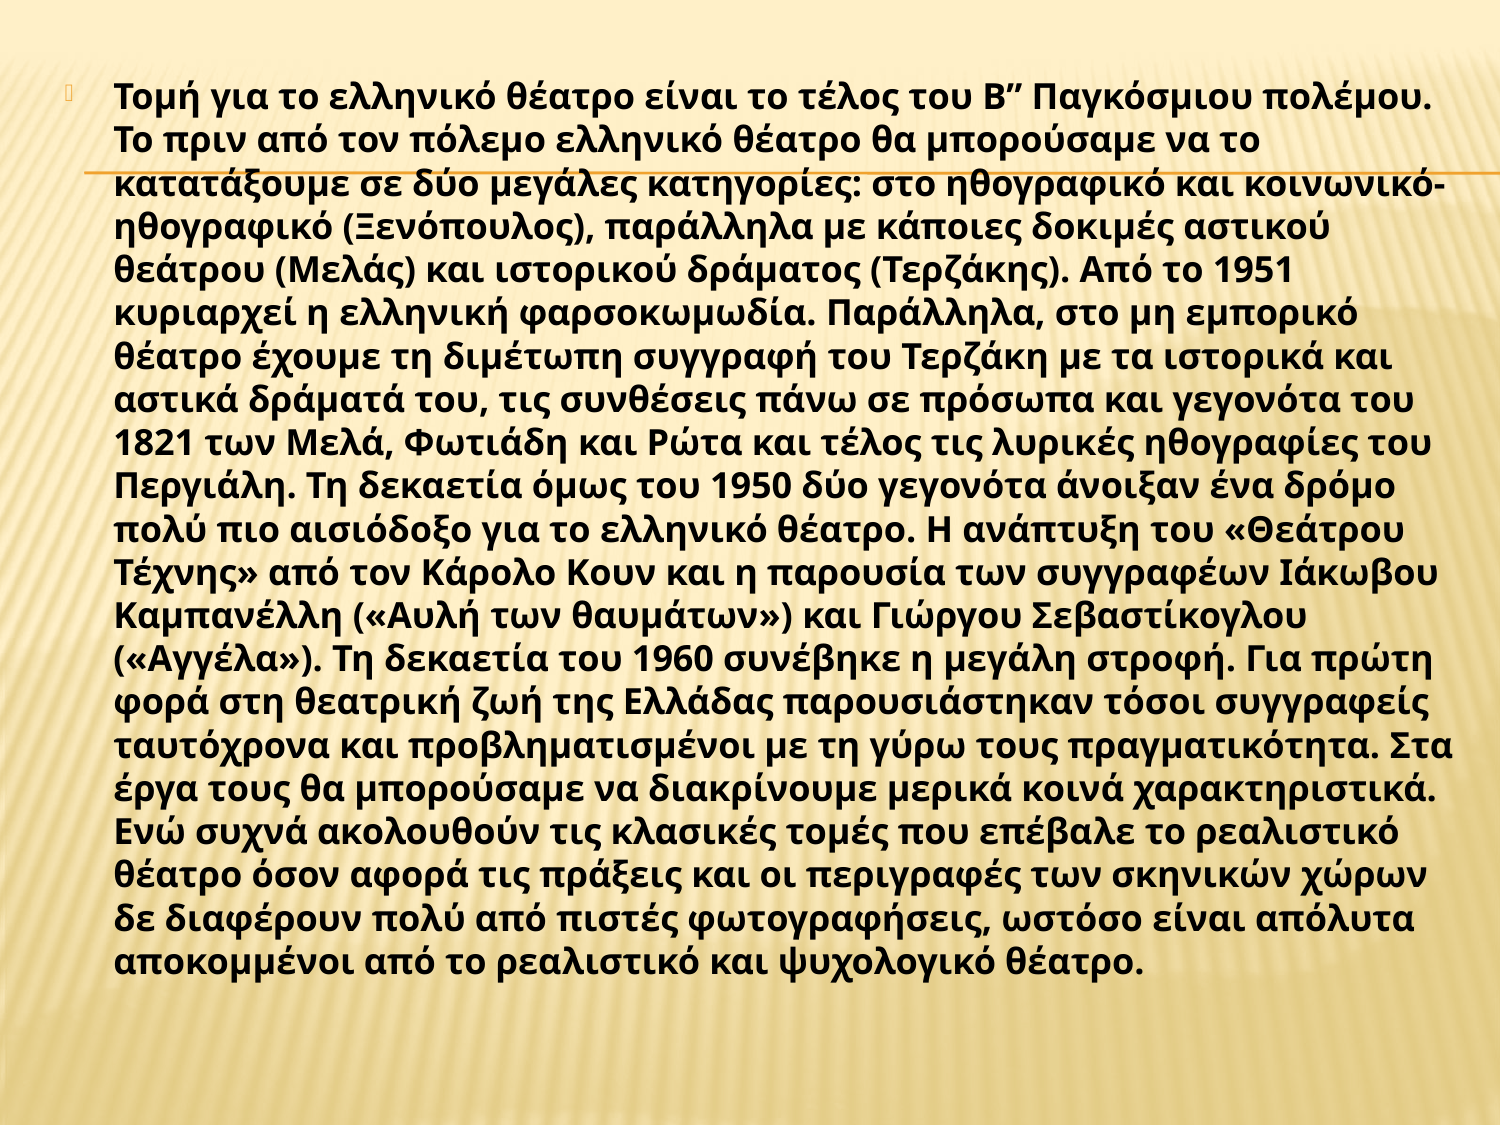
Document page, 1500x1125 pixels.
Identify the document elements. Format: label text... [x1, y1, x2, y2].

list Τομή για το ελληνικό θέατρο είναι το τέλος του Β” Παγκόσμιου πολέμου. Το πριν από τον πόλεμο ελληνικό θέατρο θα μπορούσαμε να το κατατάξουμε σε δύο μεγάλες κατηγορίες: στο ηθογραφικό και κοινωνικό-ηθογραφικό (Ξενόπουλος), παράλληλα με κάποιες δοκιμές αστικού θεάτρου (Μελάς) και ιστορικού δράματος (Τερζάκης). Από το 1951 κυριαρχεί η ελληνική φαρσοκωμωδία. Παράλληλα, στο μη εμπορικό θέατρο έχουμε τη διμέτωπη συγγραφή του Τερζάκη με τα ιστορικά και αστικά δράματά του, τις συνθέσεις πάνω σε πρόσωπα και γεγονότα του 1821 των Μελά, Φωτιάδη και Ρώτα και τέλος τις λυρικές ηθογραφίες του Περγιάλη. Τη δεκαετία όμως του 1950 δύο γεγονότα άνοιξαν ένα δρόμο πολύ πιο αισιόδοξο για το ελληνικό θέατρο. Η ανάπτυξη του «Θεάτρου Τέχνης» από τον Κάρολο Κουν και η παρουσία των συγγραφέων Ιάκωβου Καμπανέλλη («Αυλή των θαυμάτων») και Γιώργου Σεβαστίκογλου («Αγγέλα»). Τη δεκαετία του 1960 συνέβηκε η μεγάλη στροφή. Για πρώτη φορά στη θεατρική ζωή της Ελλάδας παρουσιάστηκαν τόσοι συγγραφείς ταυτόχρονα και προβληματισμένοι με τη γύρω τους πραγματικότητα. Στα έργα τους θα μπορούσαμε να διακρίνουμε μερικά κοινά χαρακτηριστικά. Ενώ συχνά ακολουθούν τις κλασικές τομές που επέβαλε το ρεαλιστικό θέατρο όσον αφορά τις πράξεις και οι περιγραφές των σκηνικών χώρων δε διαφέρουν πολύ από πιστές φωτογραφήσεις, ωστόσο είναι απόλυτα αποκομμένοι από το ρεαλιστικό και ψυχολογικό θέατρο. [50, 66, 1475, 998]
